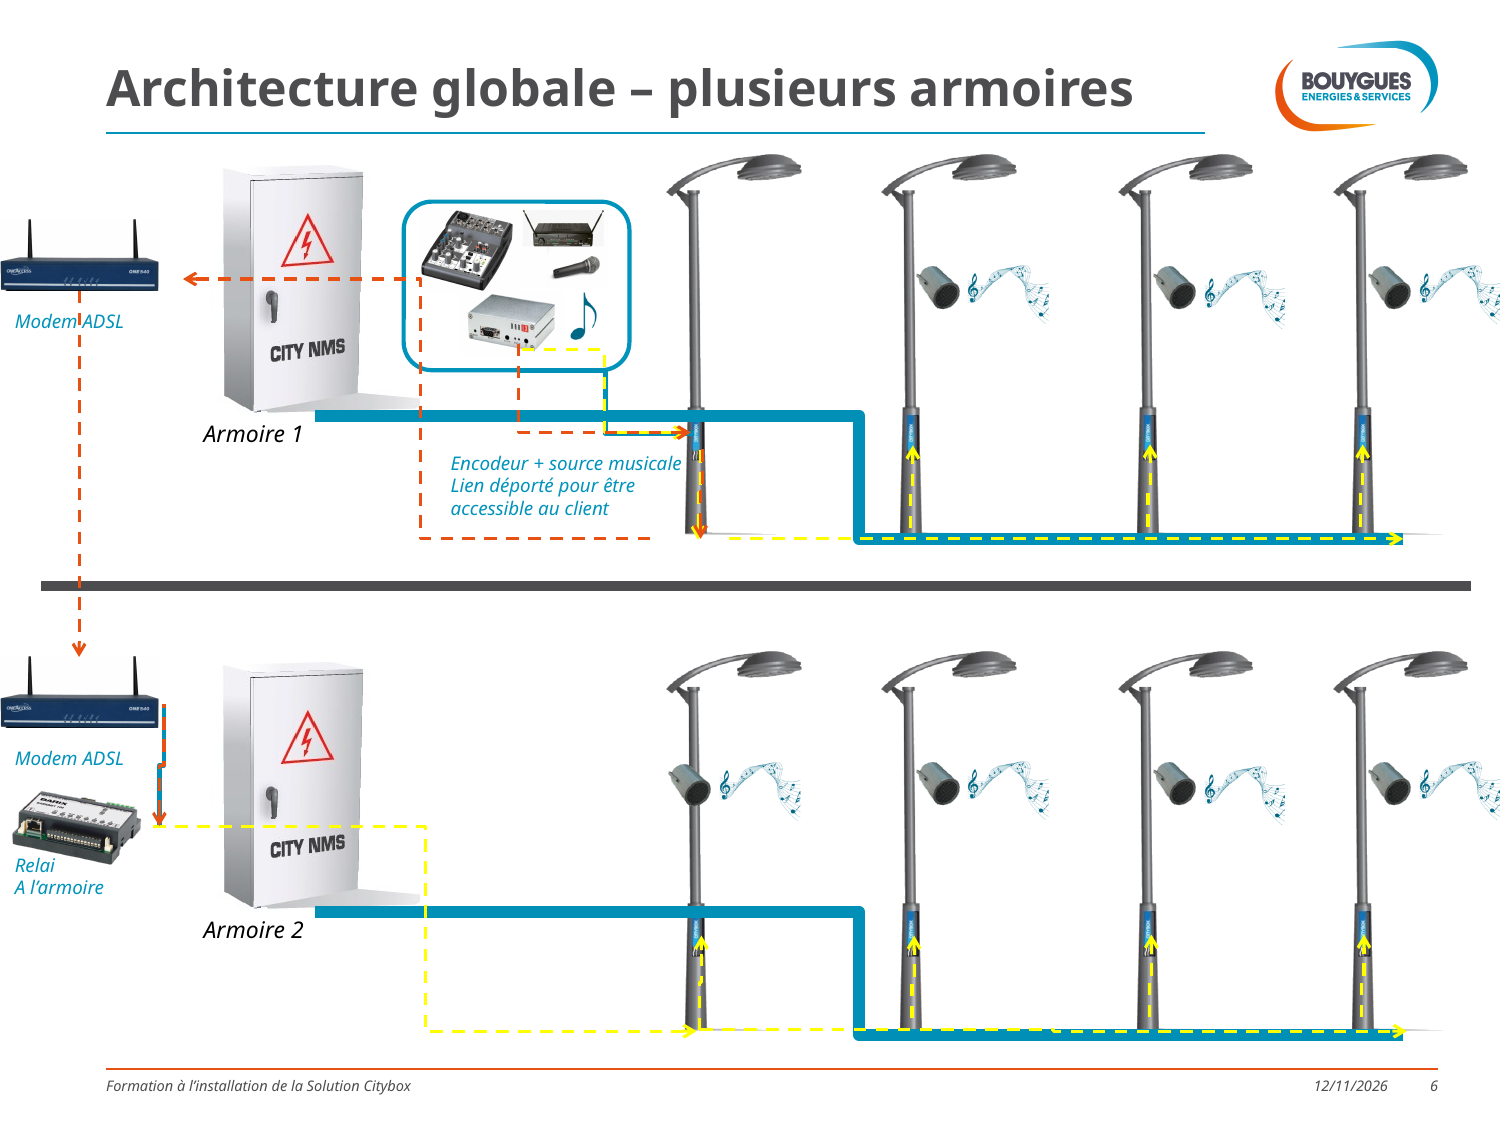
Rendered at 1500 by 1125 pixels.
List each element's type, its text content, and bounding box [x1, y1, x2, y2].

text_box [0, 785, 154, 907]
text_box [182, 822, 1408, 1032]
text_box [0, 219, 159, 341]
footer Formation à l’installation de la Solution Citybox [106, 1076, 963, 1125]
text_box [0, 473, 263, 477]
picture [714, 751, 801, 821]
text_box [0, 656, 159, 778]
picture [1263, 0, 1500, 148]
slide_number 6 [1387, 1077, 1438, 1125]
title Architecture globale – plusieurs armoires [106, 0, 1205, 117]
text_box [159, 703, 165, 827]
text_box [660, 349, 1436, 542]
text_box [188, 644, 1500, 1036]
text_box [188, 148, 1500, 540]
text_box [182, 278, 658, 539]
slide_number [974, 1077, 1387, 1125]
picture [667, 762, 713, 808]
